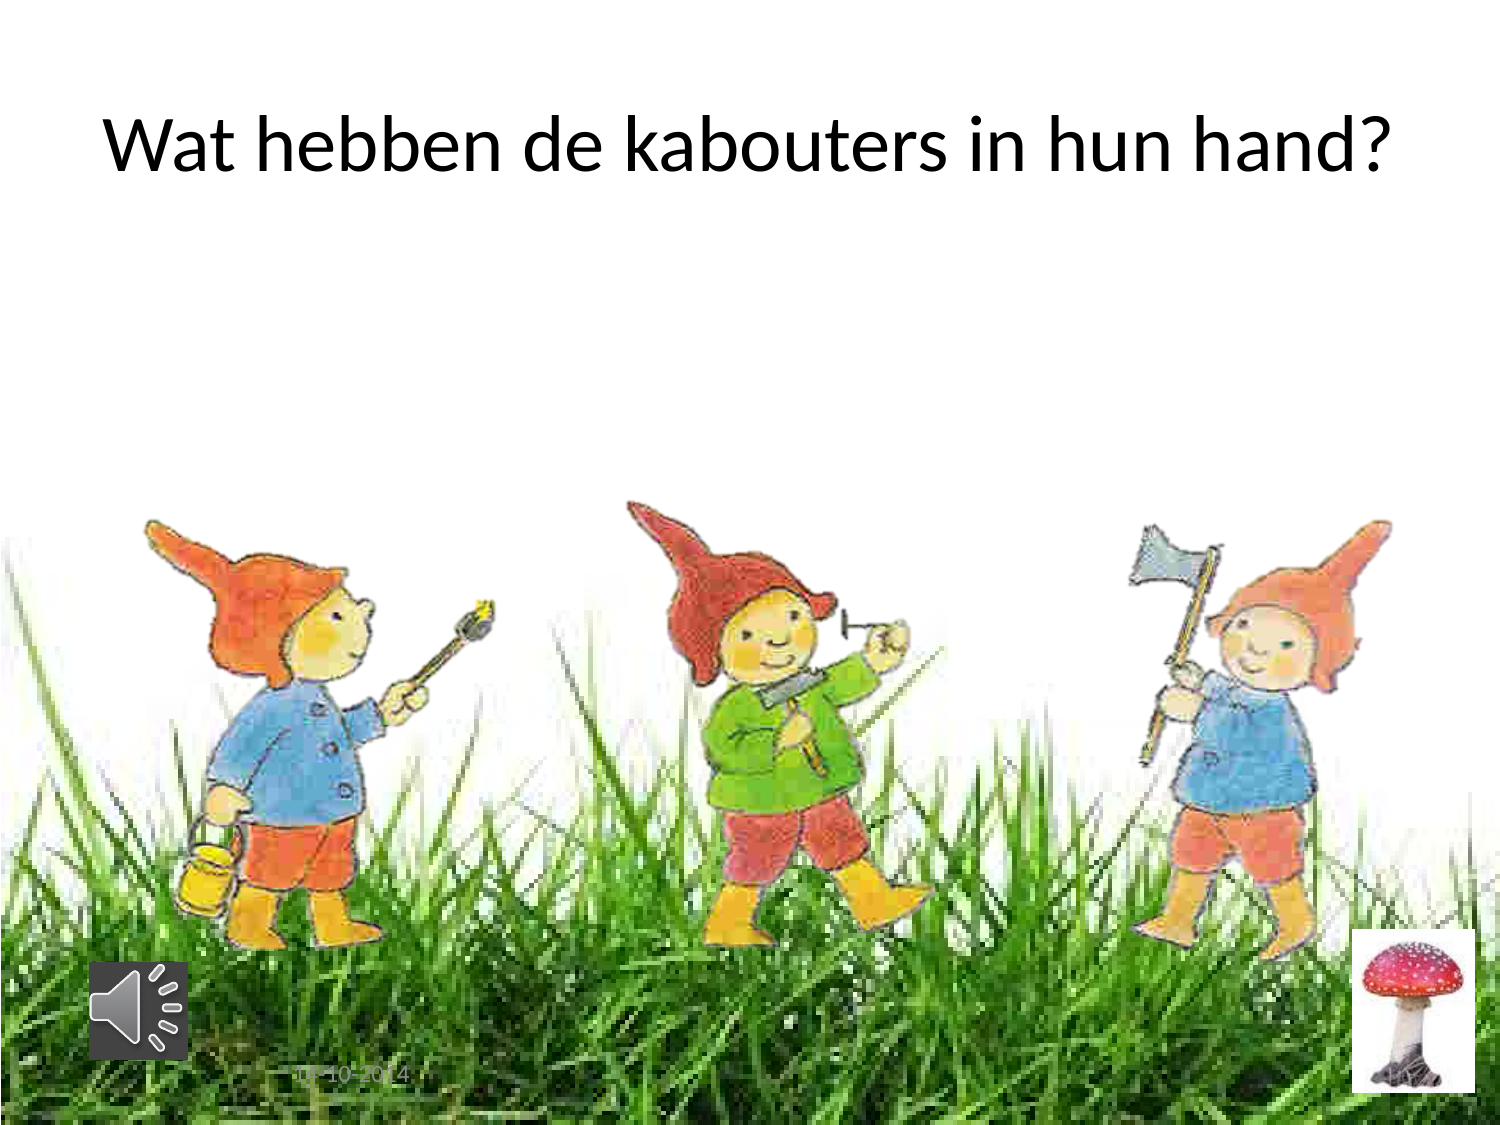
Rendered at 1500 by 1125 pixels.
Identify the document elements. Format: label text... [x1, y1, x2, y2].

title Wat hebben de kabouters in hun hand? [75, 45, 1425, 233]
picture [1, 427, 1500, 1125]
